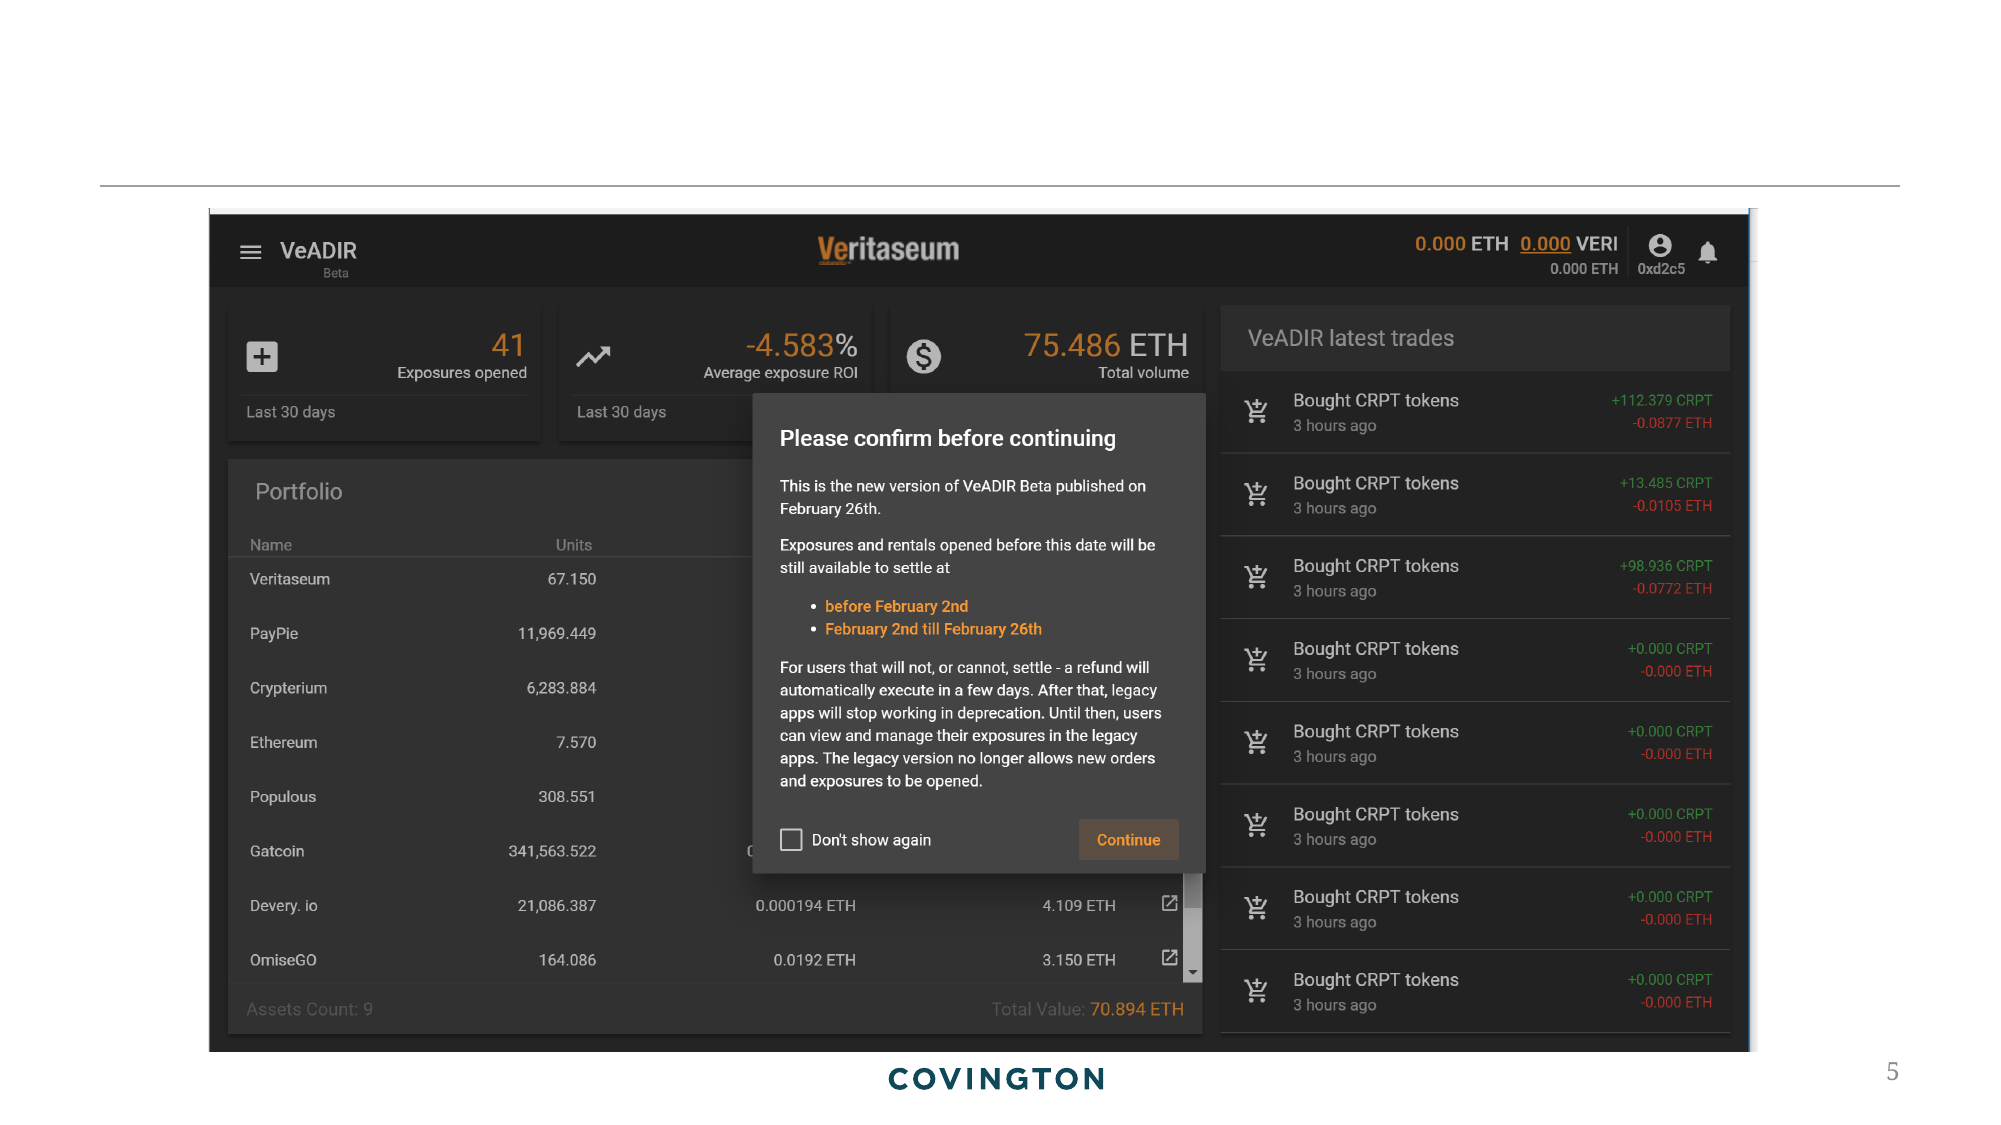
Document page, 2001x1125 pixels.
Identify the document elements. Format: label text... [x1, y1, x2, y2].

slide_number 5 [1449, 1042, 1900, 1103]
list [208, 208, 1759, 1052]
